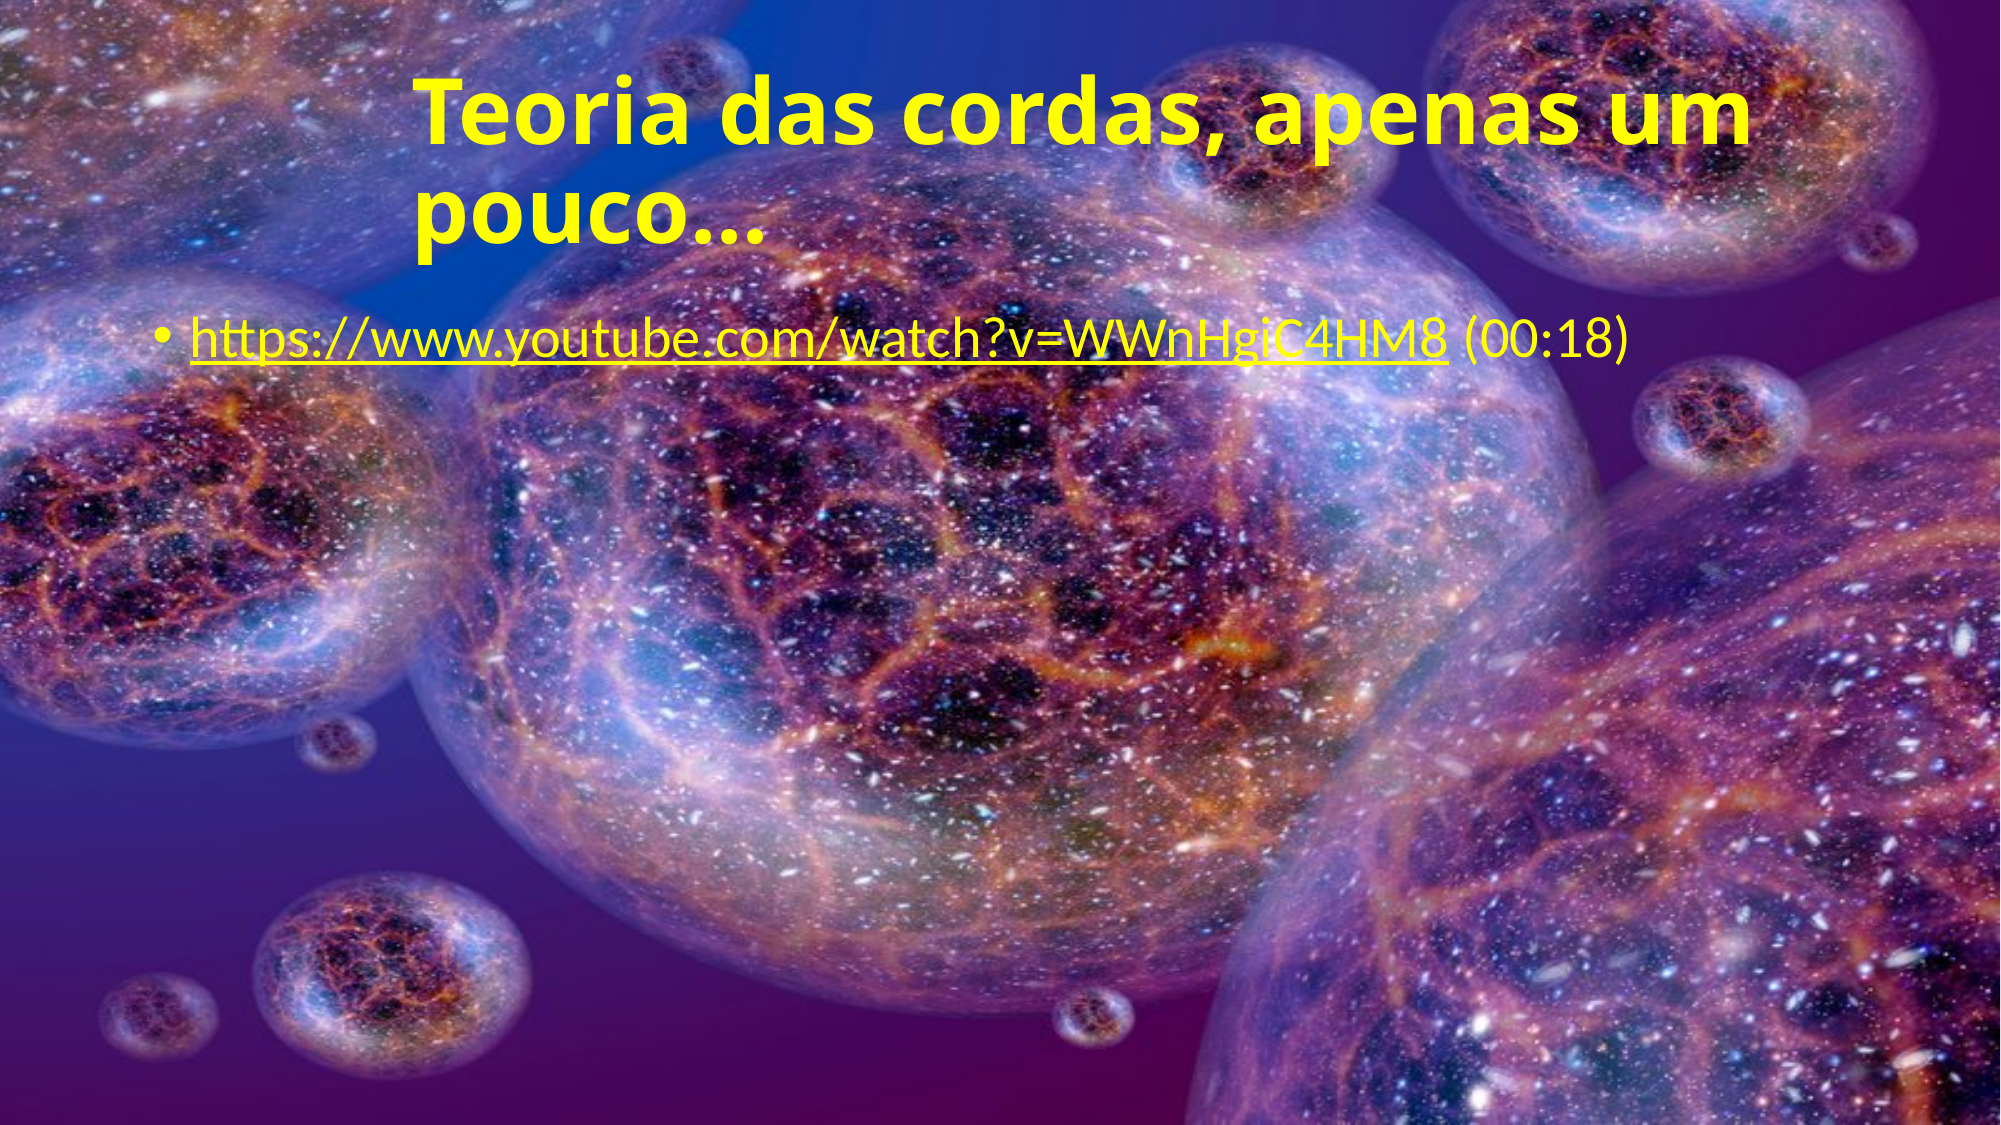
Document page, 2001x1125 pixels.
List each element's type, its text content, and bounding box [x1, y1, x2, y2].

list https://www.youtube.com/watch?v=WWnHgiC4HM8 (00:18) [137, 299, 1863, 1014]
picture [0, 0, 2001, 1125]
title Teoria das cordas, apenas um pouco... [396, 55, 2000, 273]
